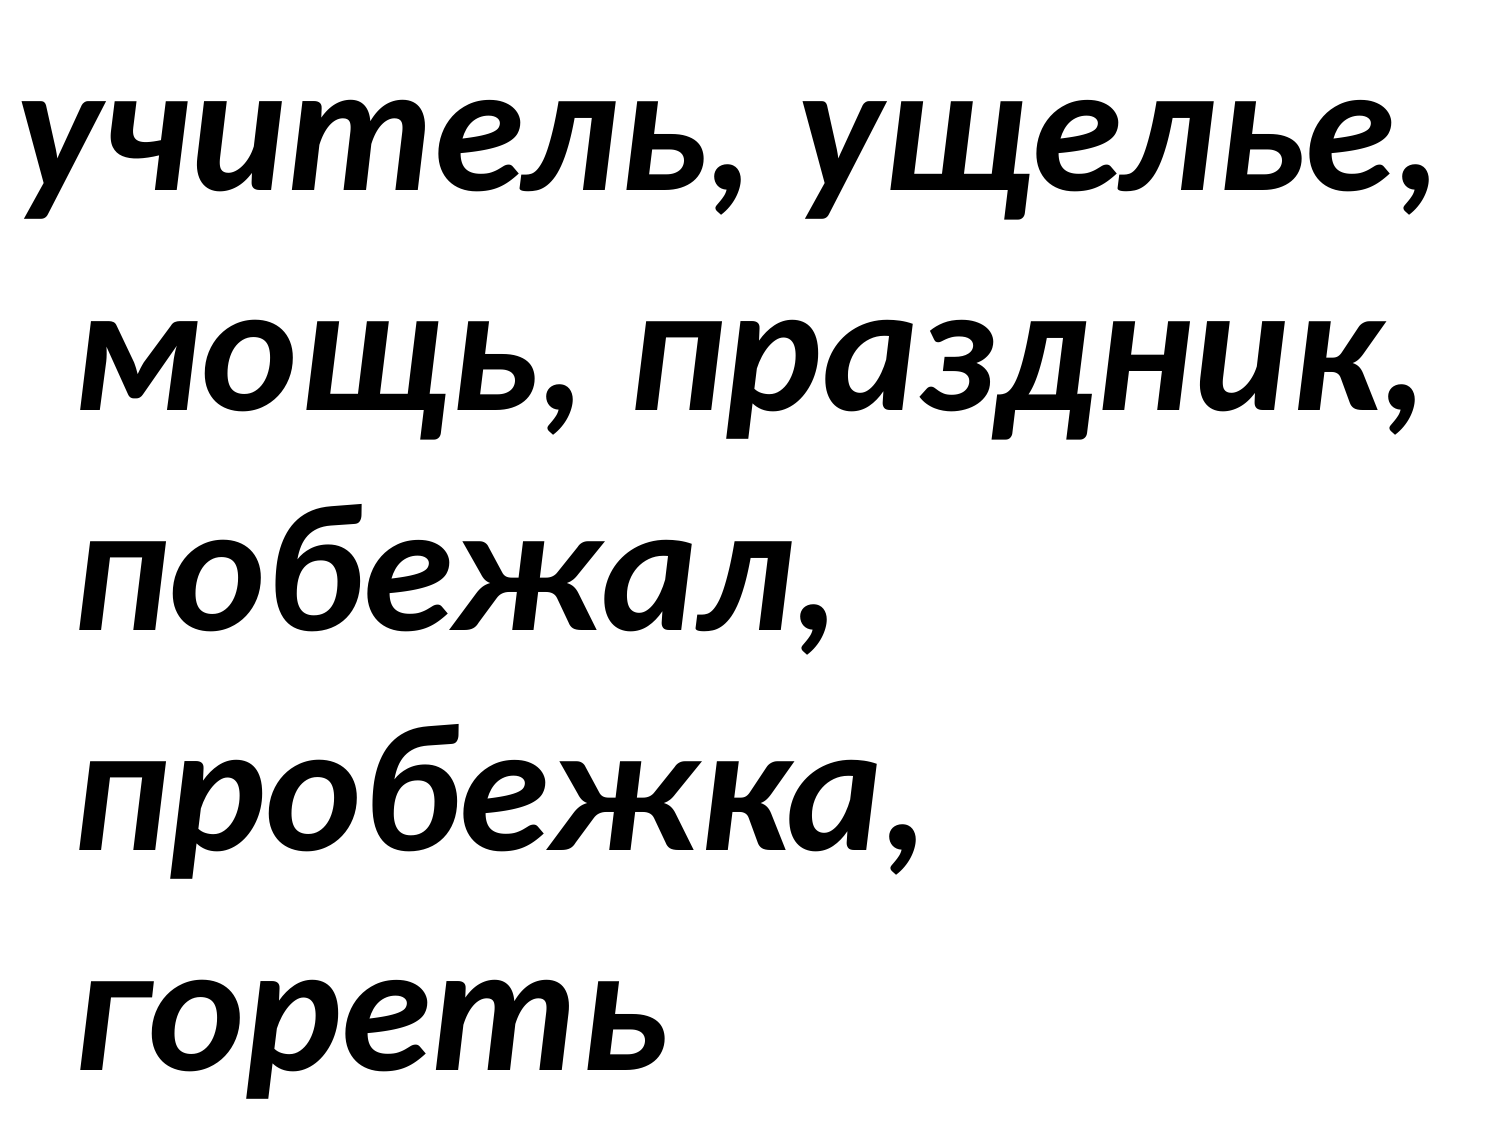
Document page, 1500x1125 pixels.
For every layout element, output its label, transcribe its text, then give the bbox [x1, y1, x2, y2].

list учитель, ущелье, мощь, праздник, побежал, пробежка, гореть [0, 0, 1500, 1125]
